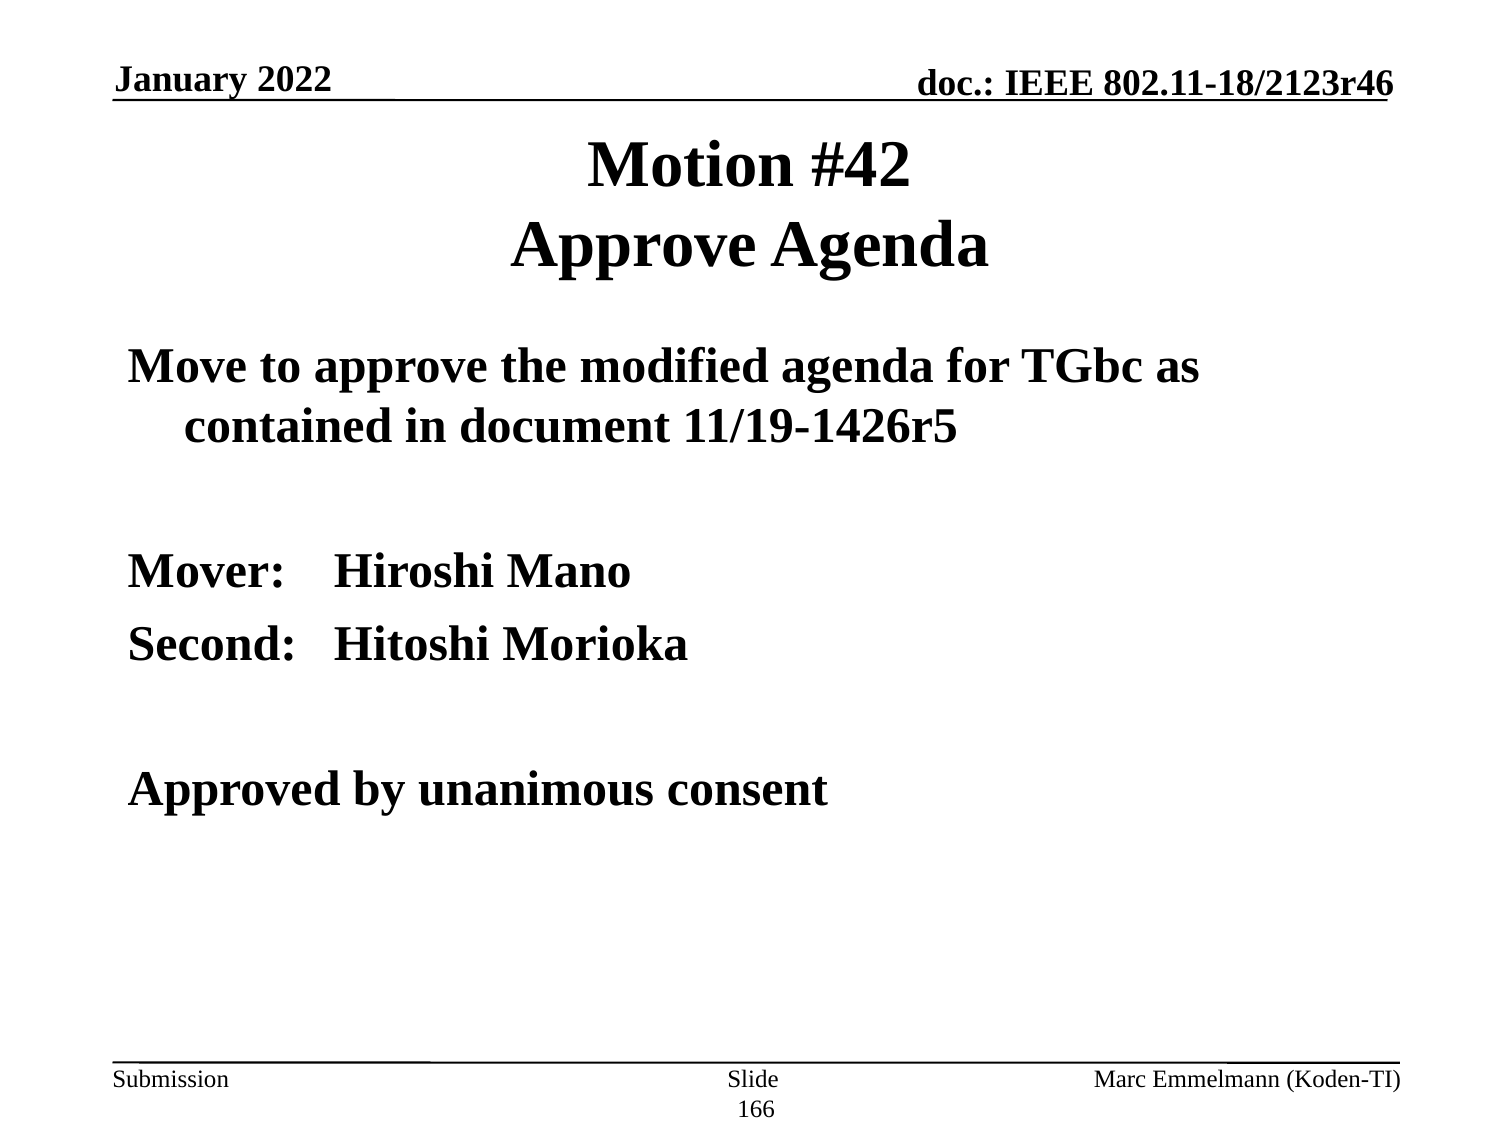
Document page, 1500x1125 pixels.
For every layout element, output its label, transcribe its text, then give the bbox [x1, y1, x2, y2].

list Move to approve the modified agenda for TGbc as contained in document 11/19-1426r5 Mover: Hiroshi Mano Second: Hitoshi Morioka Approved by unanimous consent [112, 324, 1388, 1000]
slide_number Slide 166 [712, 1061, 800, 1123]
footer Marc Emmelmann (Koden-TI) [878, 1061, 1402, 1093]
title Motion #42 Approve Agenda [112, 112, 1388, 288]
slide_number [114, 54, 423, 100]
